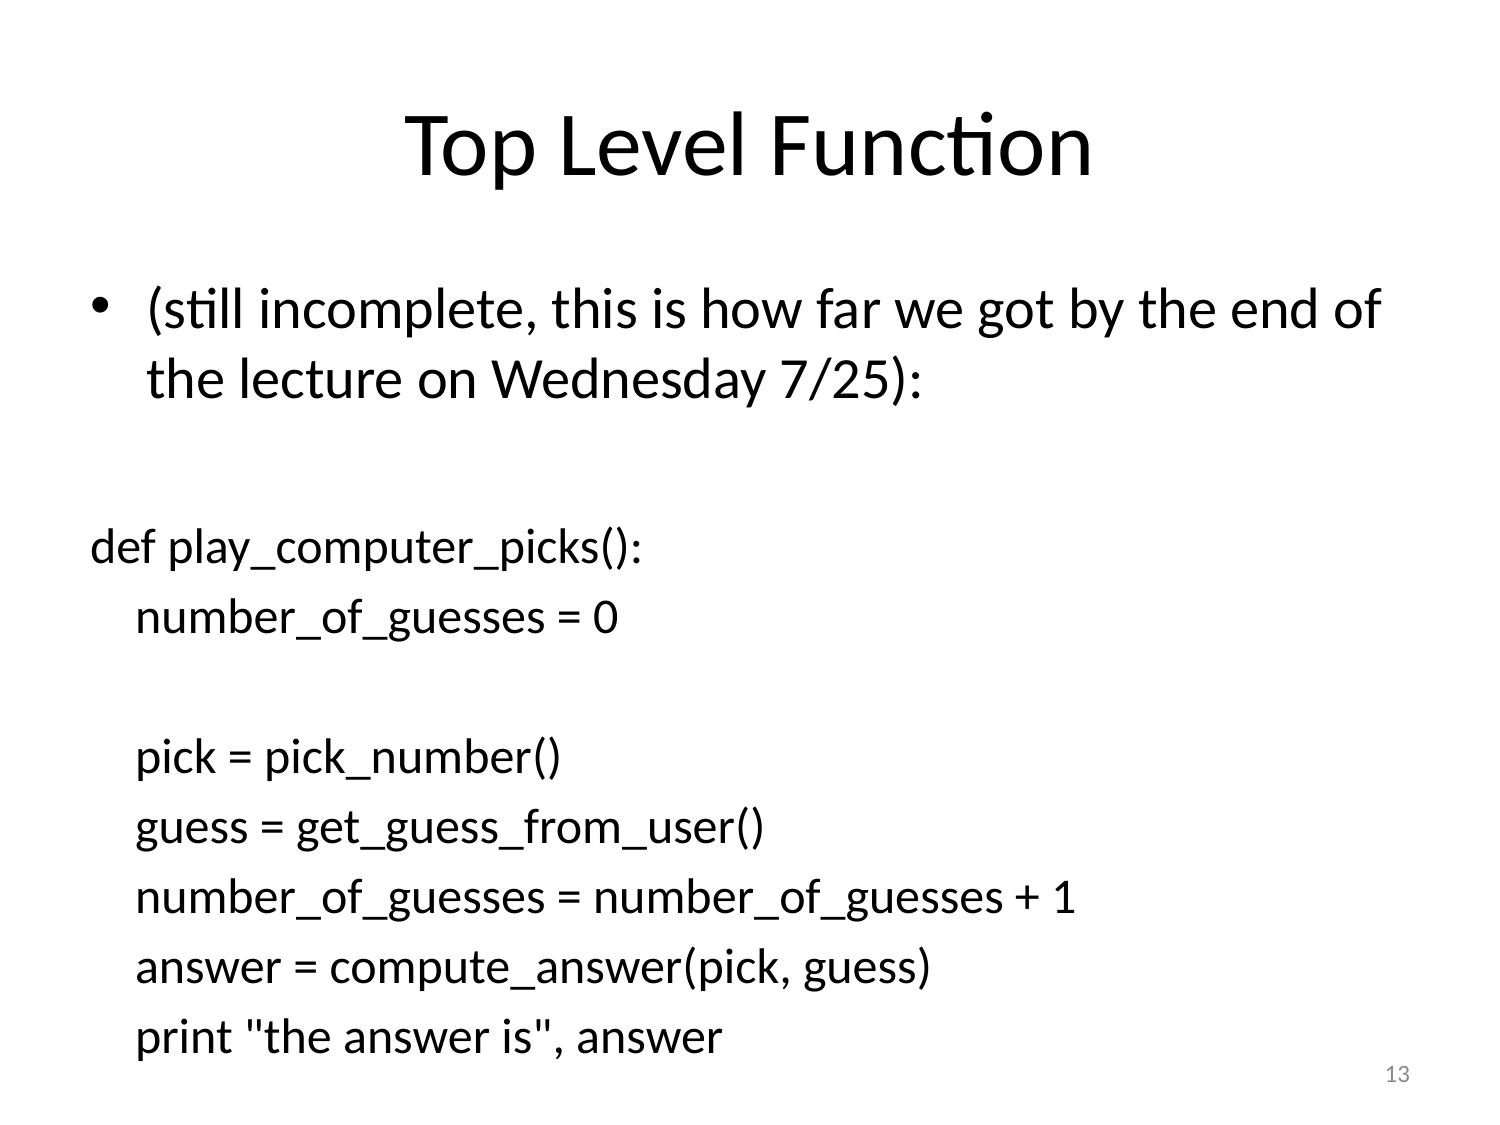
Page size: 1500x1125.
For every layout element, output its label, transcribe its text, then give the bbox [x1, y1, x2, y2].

list (still incomplete, this is how far we got by the end of the lecture on Wednesday 7/25): def play_computer_picks(): number_of_guesses = 0 pick = pick_number() guess = get_guess_from_user() number_of_guesses = number_of_guesses + 1 answer = compute_answer(pick, guess) print "the answer is", answer [75, 262, 1425, 1005]
title Top Level Function [75, 45, 1425, 233]
slide_number 13 [1074, 1042, 1425, 1103]
